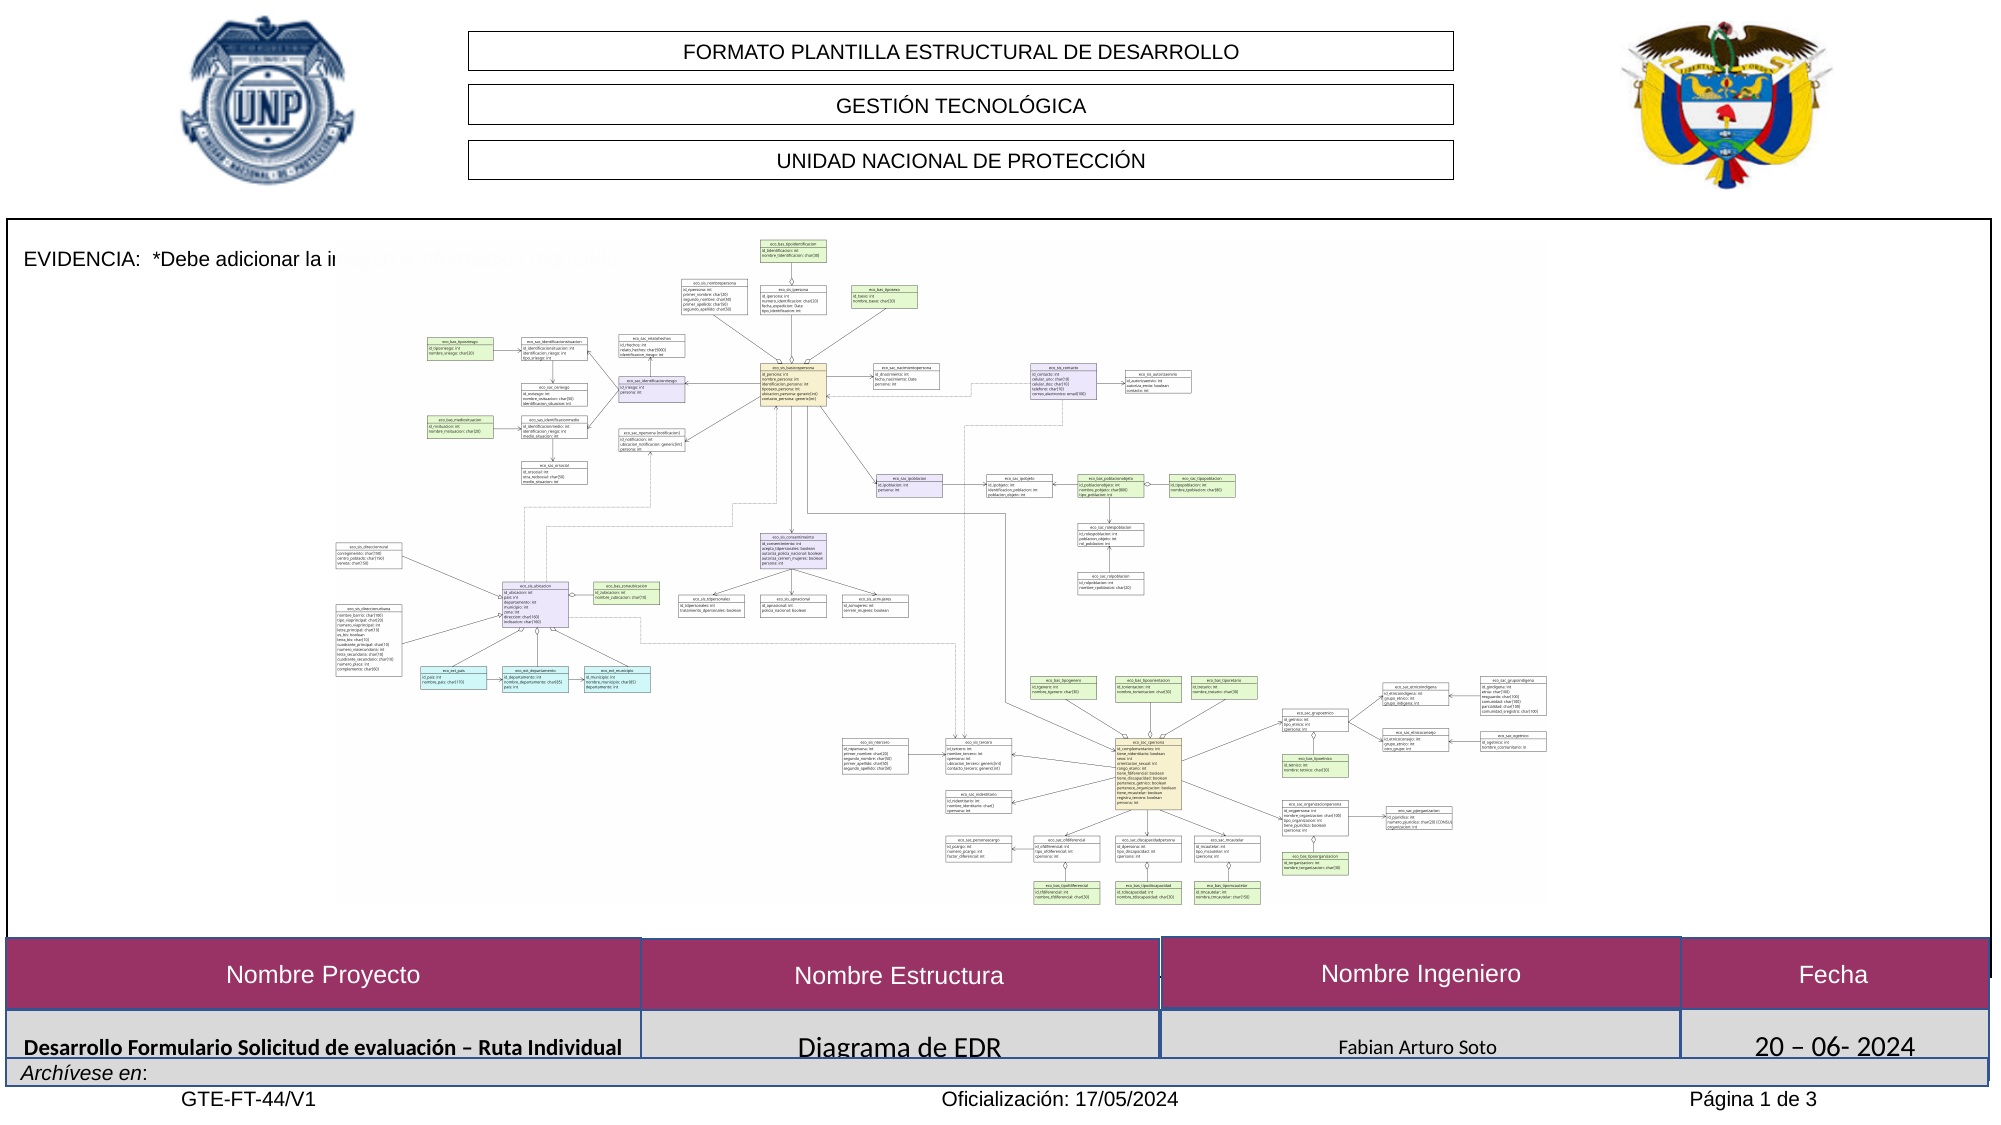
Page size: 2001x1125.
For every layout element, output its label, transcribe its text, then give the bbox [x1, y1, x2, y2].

picture [143, 0, 358, 190]
text_box EVIDENCIA: *Debe adicionar la imagen o información requerida [8, 238, 833, 279]
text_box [6, 936, 1989, 1082]
text_box GTE-FT-44/V1 Oficialización: 17/05/2024 Página 1 de 3 [8, 1078, 1991, 1119]
text_box ENTREGABLES DEL SPRINT 2 [6, 218, 1992, 978]
text_box Archívese en: [5, 1057, 1989, 1087]
picture [335, 239, 1547, 905]
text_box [0, 0, 2000, 203]
picture [1620, 21, 1834, 190]
